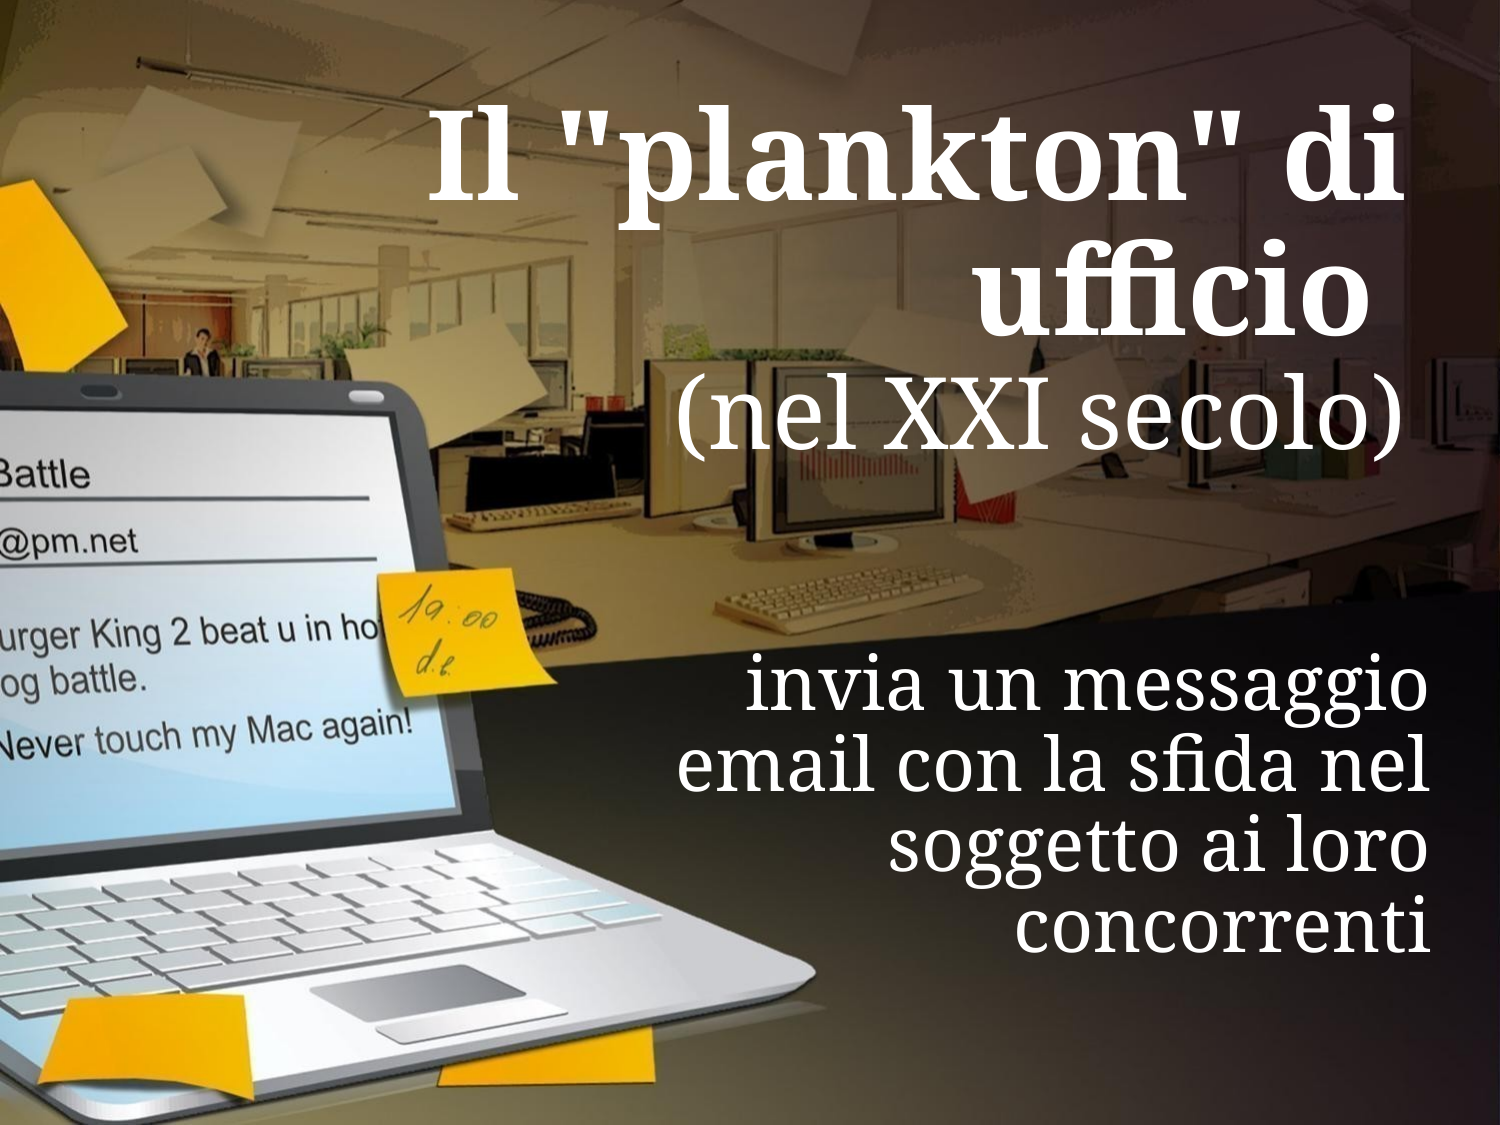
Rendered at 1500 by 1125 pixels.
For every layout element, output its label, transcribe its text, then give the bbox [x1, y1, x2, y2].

list invia un messaggio email con la sfida nel soggetto ai loro concorrenti [643, 637, 1447, 1035]
picture [0, 0, 1500, 1125]
title Il "plankton" di ufficio (nel XXI secolo) [399, 195, 1422, 479]
